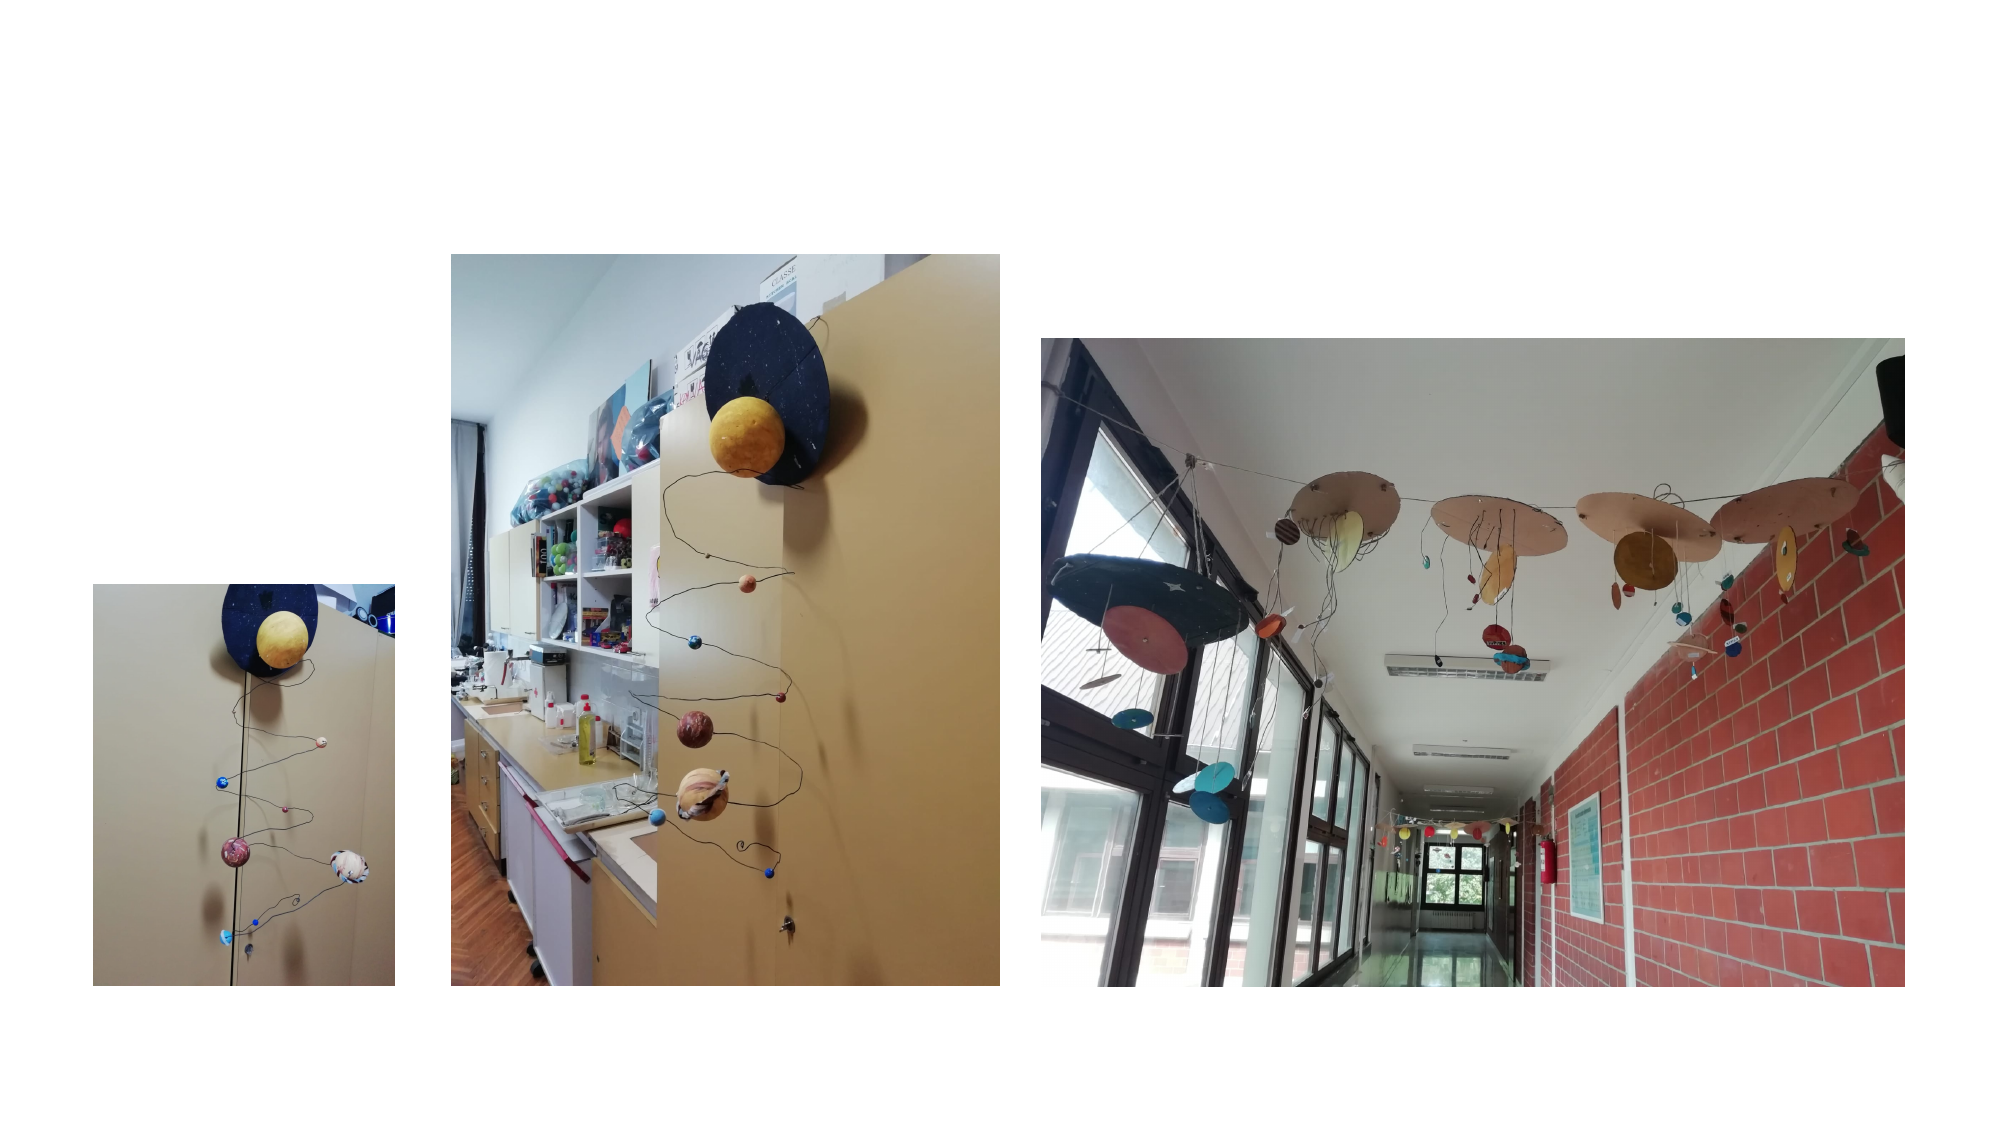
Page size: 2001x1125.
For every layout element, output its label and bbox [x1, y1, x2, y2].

picture [1041, 338, 1905, 987]
picture [450, 254, 1000, 987]
picture [93, 584, 395, 987]
